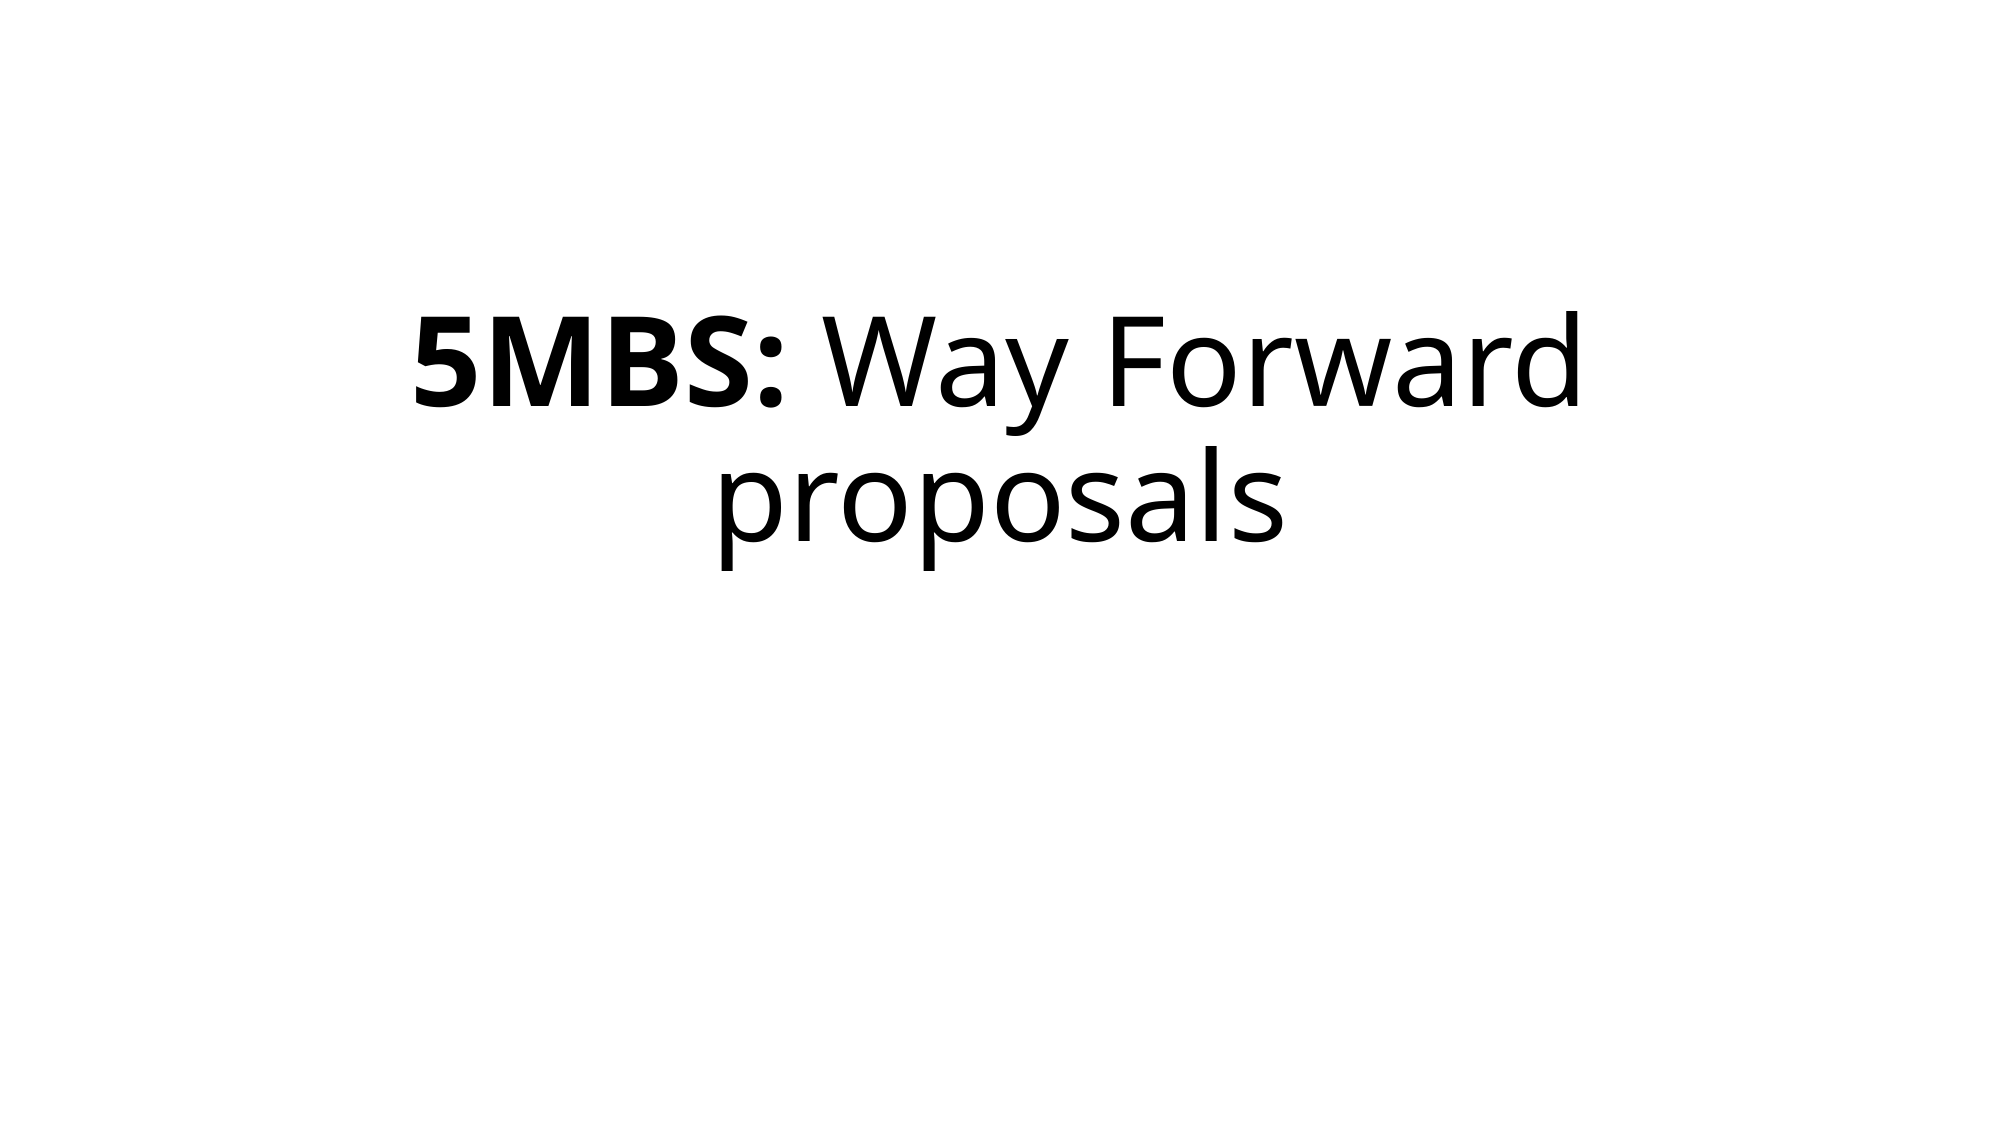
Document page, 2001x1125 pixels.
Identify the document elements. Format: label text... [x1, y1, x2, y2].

title 5MBS: Way Forward proposals [249, 184, 1750, 576]
